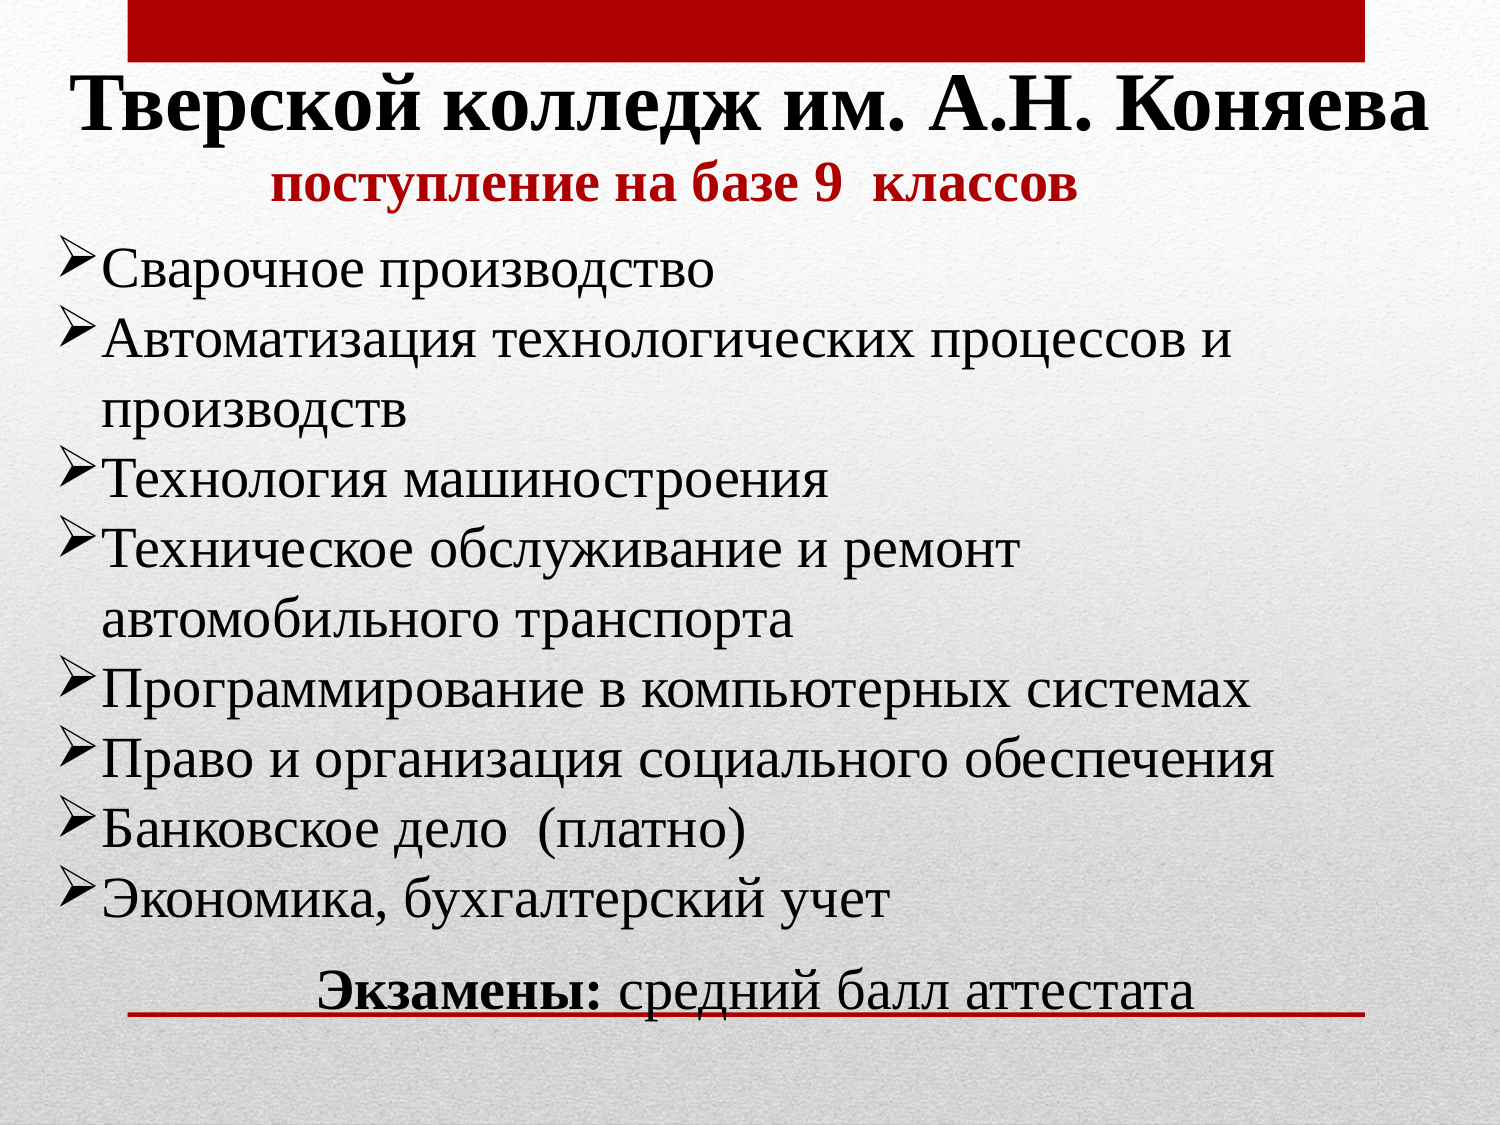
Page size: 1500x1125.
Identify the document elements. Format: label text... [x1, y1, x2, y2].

text_box поступление на базе 9 классов [255, 135, 1342, 221]
text_box Тверской колледж им. А.Н. Коняева [0, 39, 1500, 155]
text_box Экзамены: средний балл аттестата [88, 943, 1423, 1029]
text_box Сварочное производство Автоматизация технологических процессов и производств Технология машиностроения Техническое обслуживание и ремонт автомобильного транспорта Программирование в компьютерных системах Право и организация социального обеспечения Банковское дело (платно) Экономика, бухгалтерский учет [39, 221, 1446, 937]
